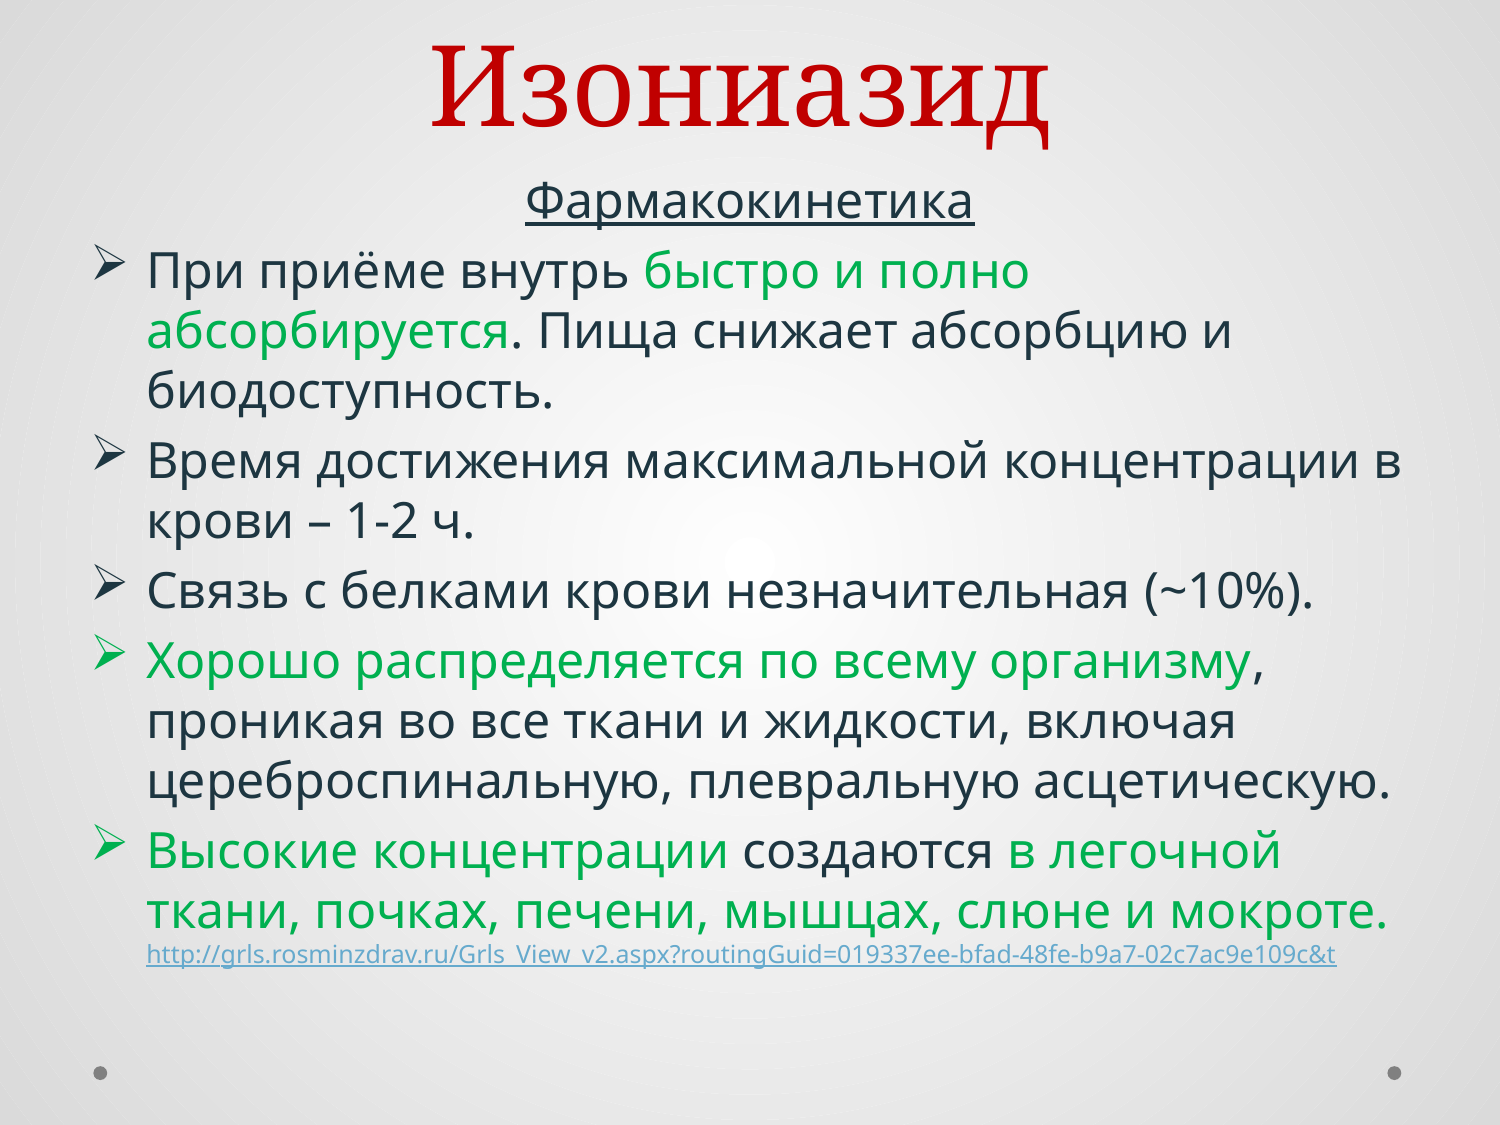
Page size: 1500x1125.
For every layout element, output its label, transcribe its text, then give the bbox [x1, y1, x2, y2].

title Изониазид [64, 19, 1415, 157]
list Фармакокинетика При приёме внутрь быстро и полно абсорбируется. Пища снижает абсорбцию и биодоступность. Время достижения максимальной концентрации в крови – 1-2 ч. Связь с белками крови незначительная (~10%). Хорошо распределяется по всему организму, проникая во все ткани и жидкости, включая цереброспинальную, плевральную асцетическую. Высокие концентрации создаются в легочной ткани, почках, печени, мышцах, слюне и мокроте. http://grls.rosminzdrav.ru/Grls_View_v2.aspx?routingGuid=019337ee-bfad-48fe-b9a7-02c7ac9e109c&t [75, 160, 1425, 1125]
